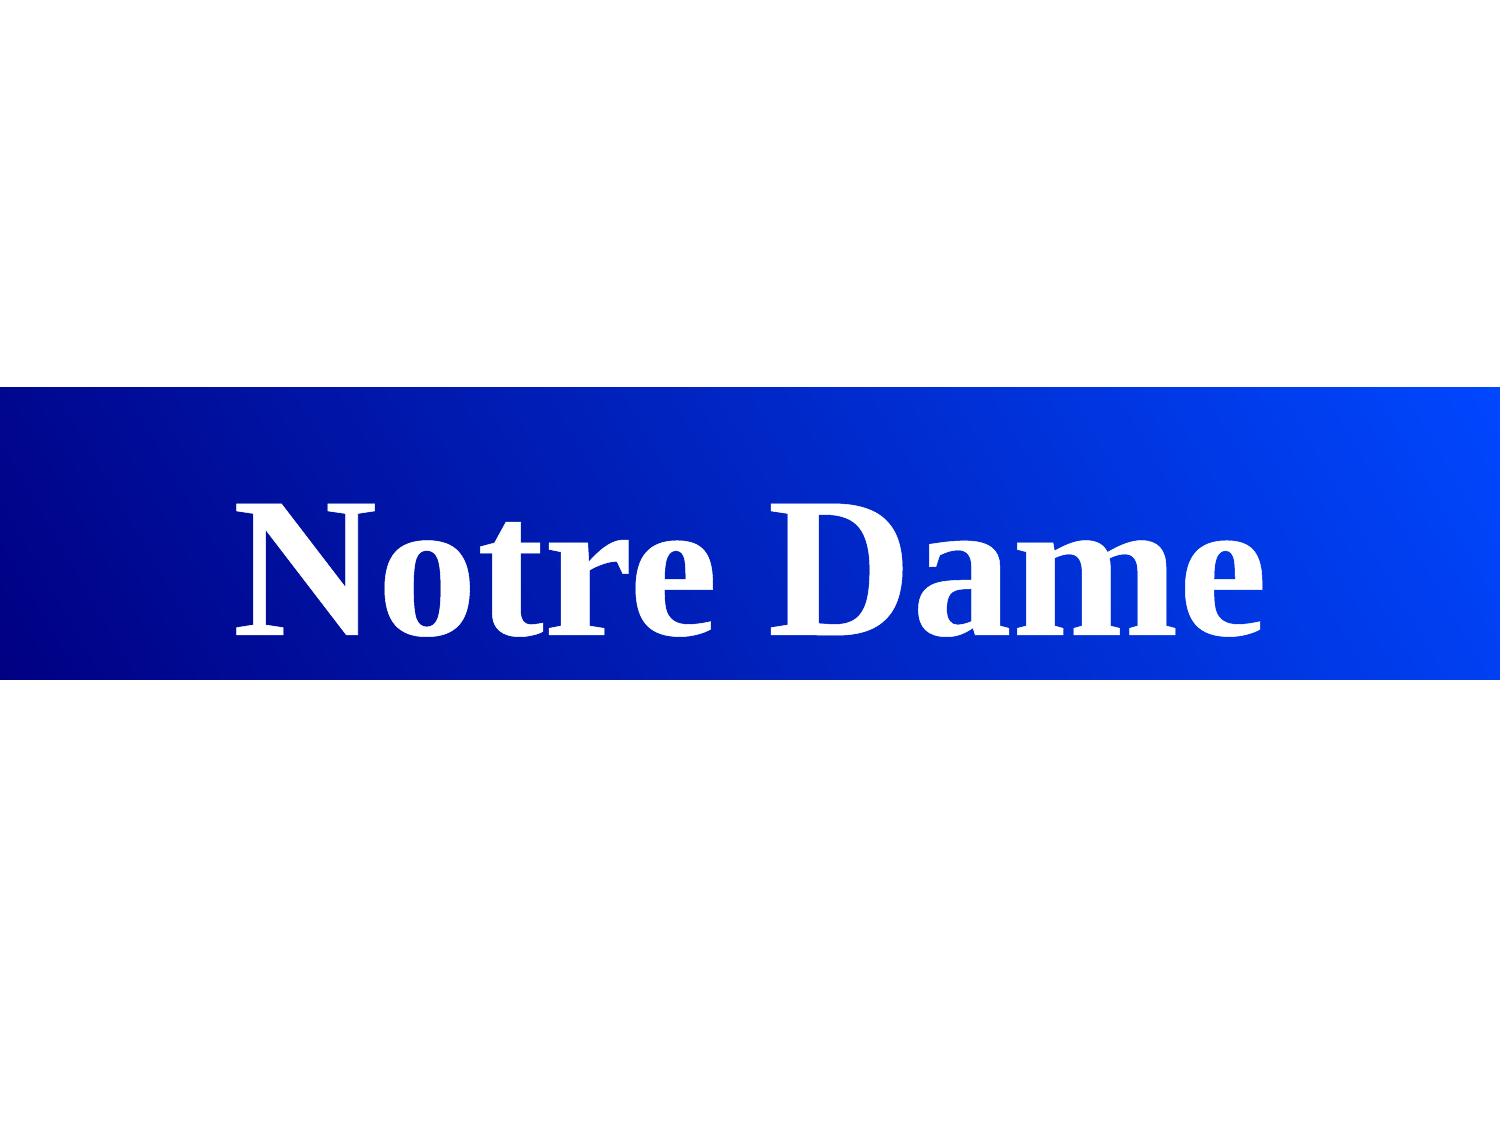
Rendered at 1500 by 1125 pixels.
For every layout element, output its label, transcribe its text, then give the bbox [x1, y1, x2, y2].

text_box Notre Dame [0, 387, 1500, 680]
